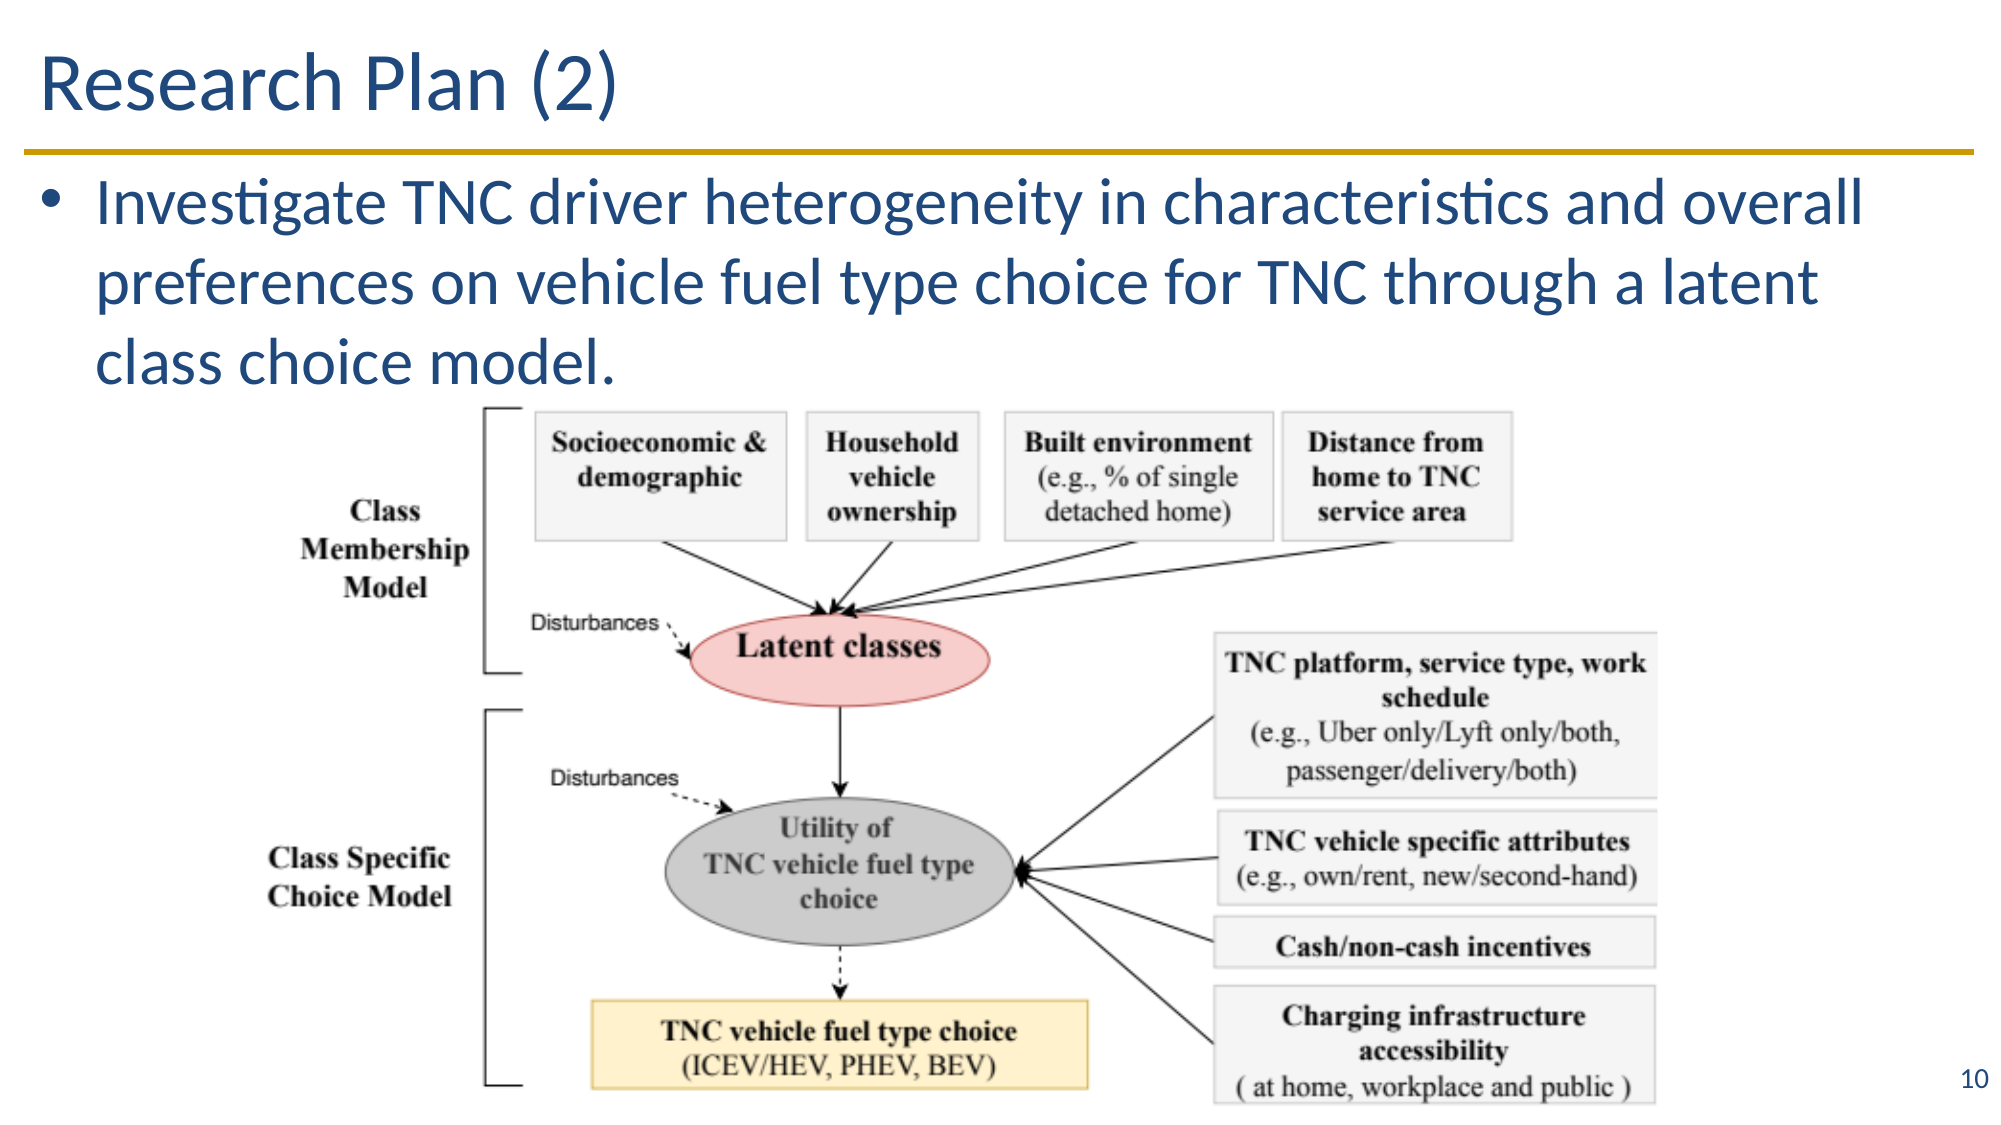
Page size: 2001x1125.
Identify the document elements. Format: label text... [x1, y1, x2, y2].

title Research Plan (2) [24, 1, 1975, 149]
picture [188, 405, 1658, 1107]
list Investigate TNC driver heterogeneity in characteristics and overall preferences on vehicle fuel type choice for TNC through a latent class choice model. [24, 149, 1975, 466]
slide_number 10 [1740, 1046, 2000, 1107]
